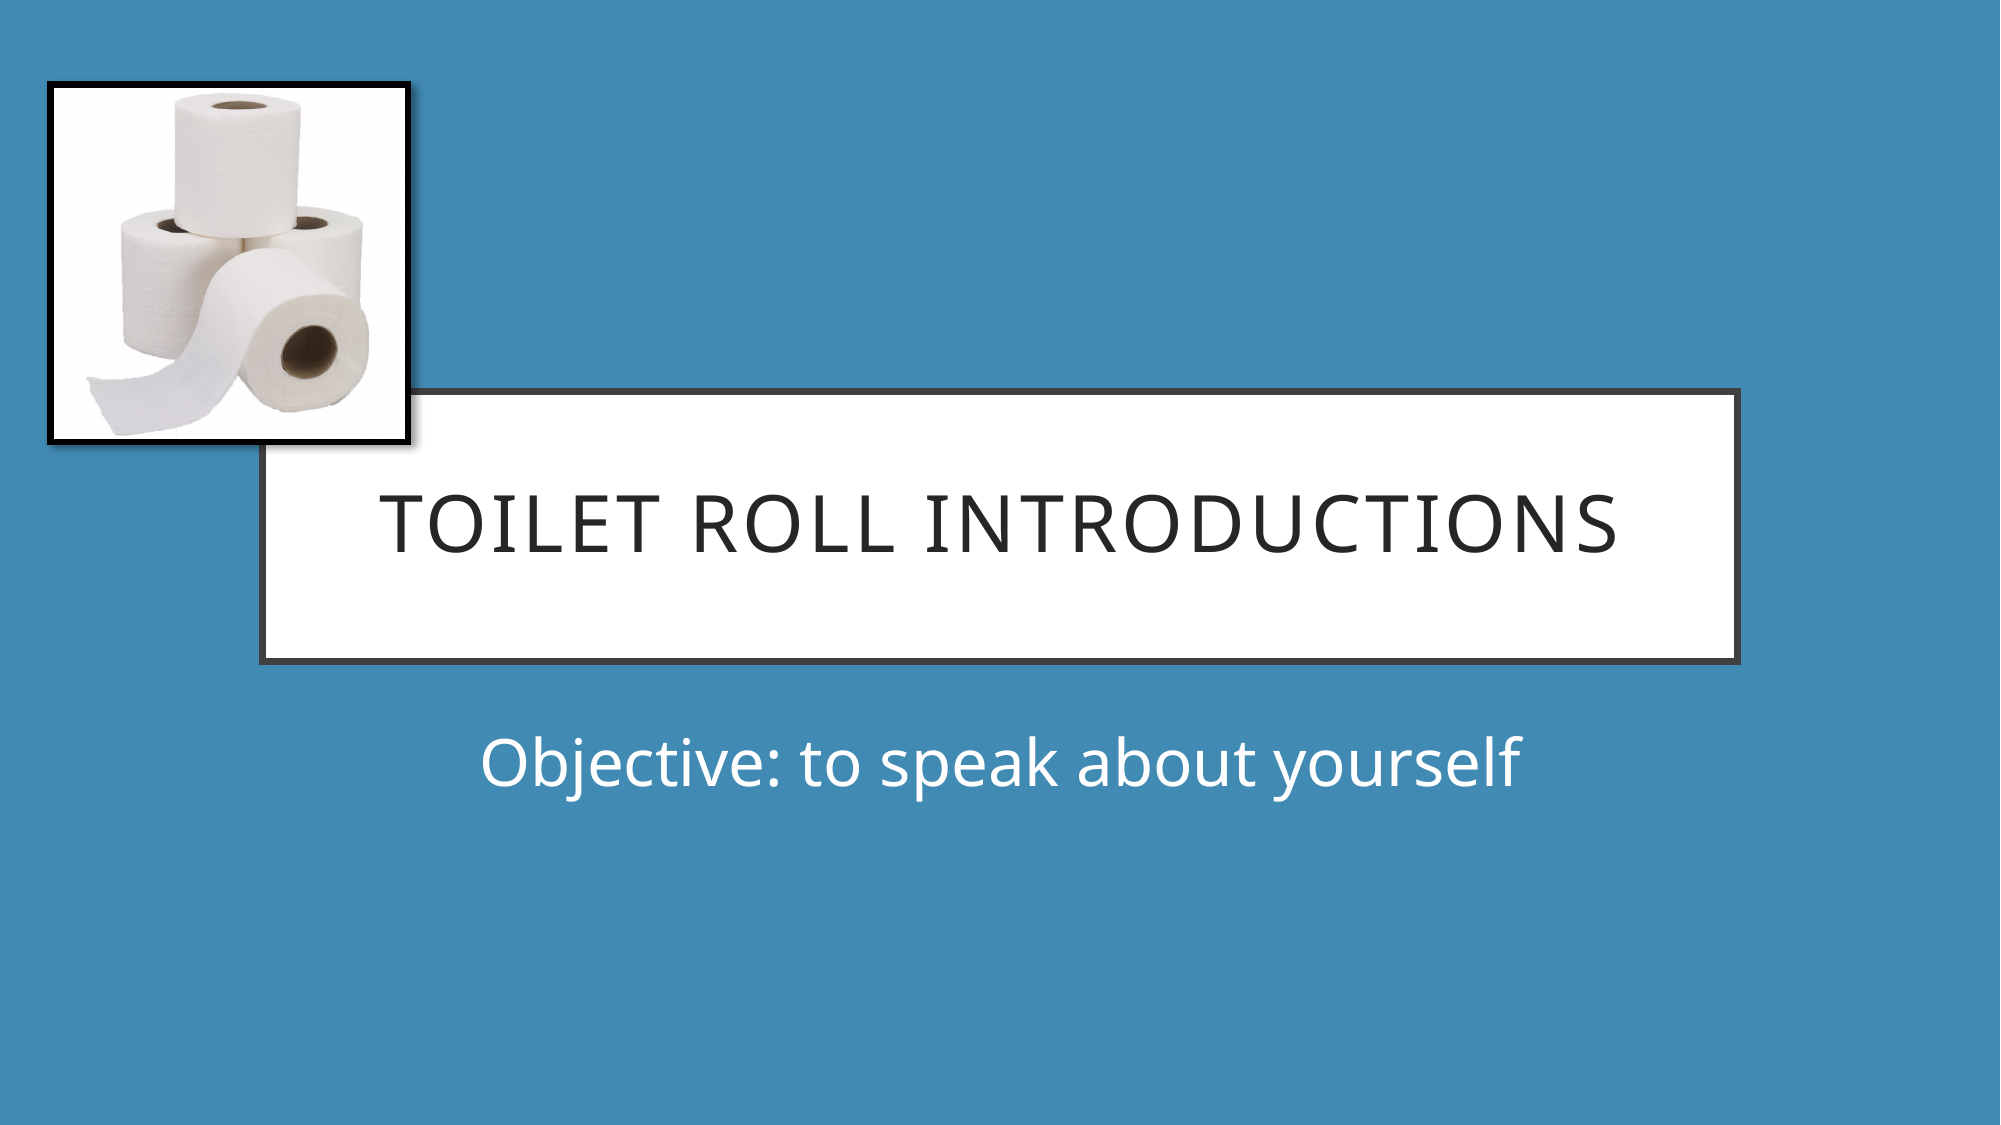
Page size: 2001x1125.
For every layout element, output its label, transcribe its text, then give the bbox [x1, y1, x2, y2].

picture [53, 87, 406, 439]
subtitle Objective: to speak about yourself [442, 713, 1558, 808]
title TOILET ROLL INTRODUCTIONS [259, 388, 1741, 665]
